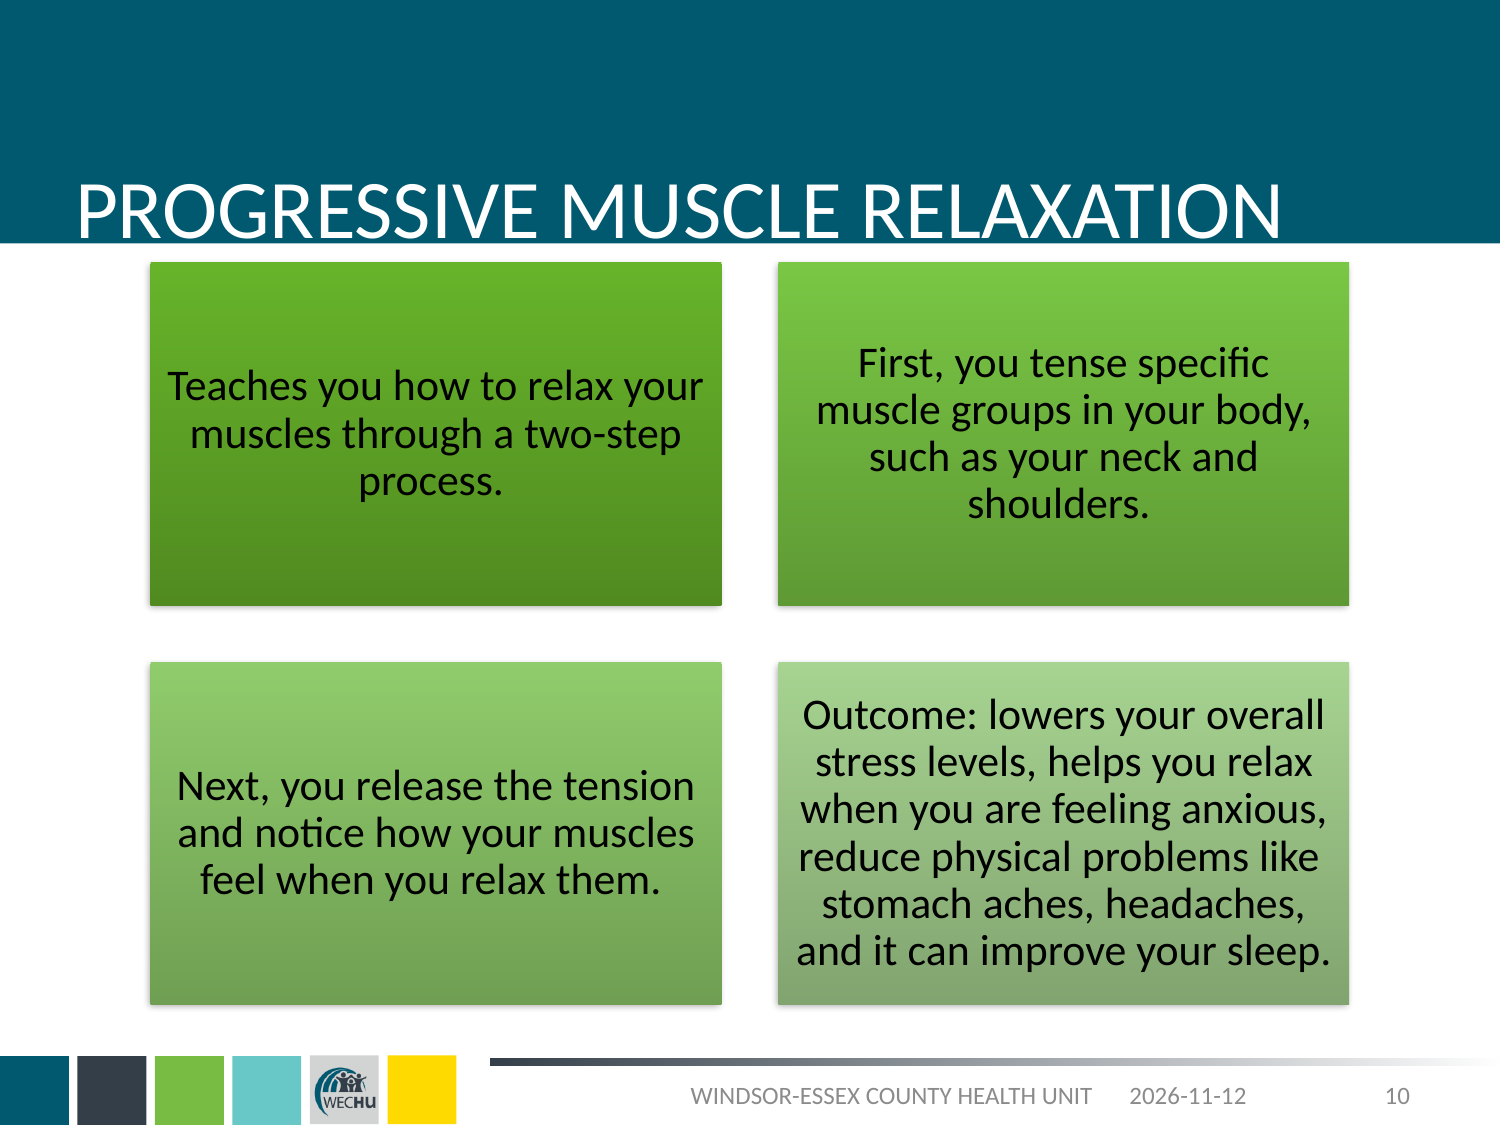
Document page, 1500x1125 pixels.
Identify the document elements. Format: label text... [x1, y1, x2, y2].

picture [312, 1059, 377, 1124]
title PROGRESSIVE MUSCLE RELAXATION [75, 45, 1425, 256]
footer WINDSOR-ESSEX COUNTY HEALTH UNIT [490, 1064, 1293, 1125]
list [74, 262, 1426, 1006]
slide_number 10 [1293, 1064, 1425, 1125]
